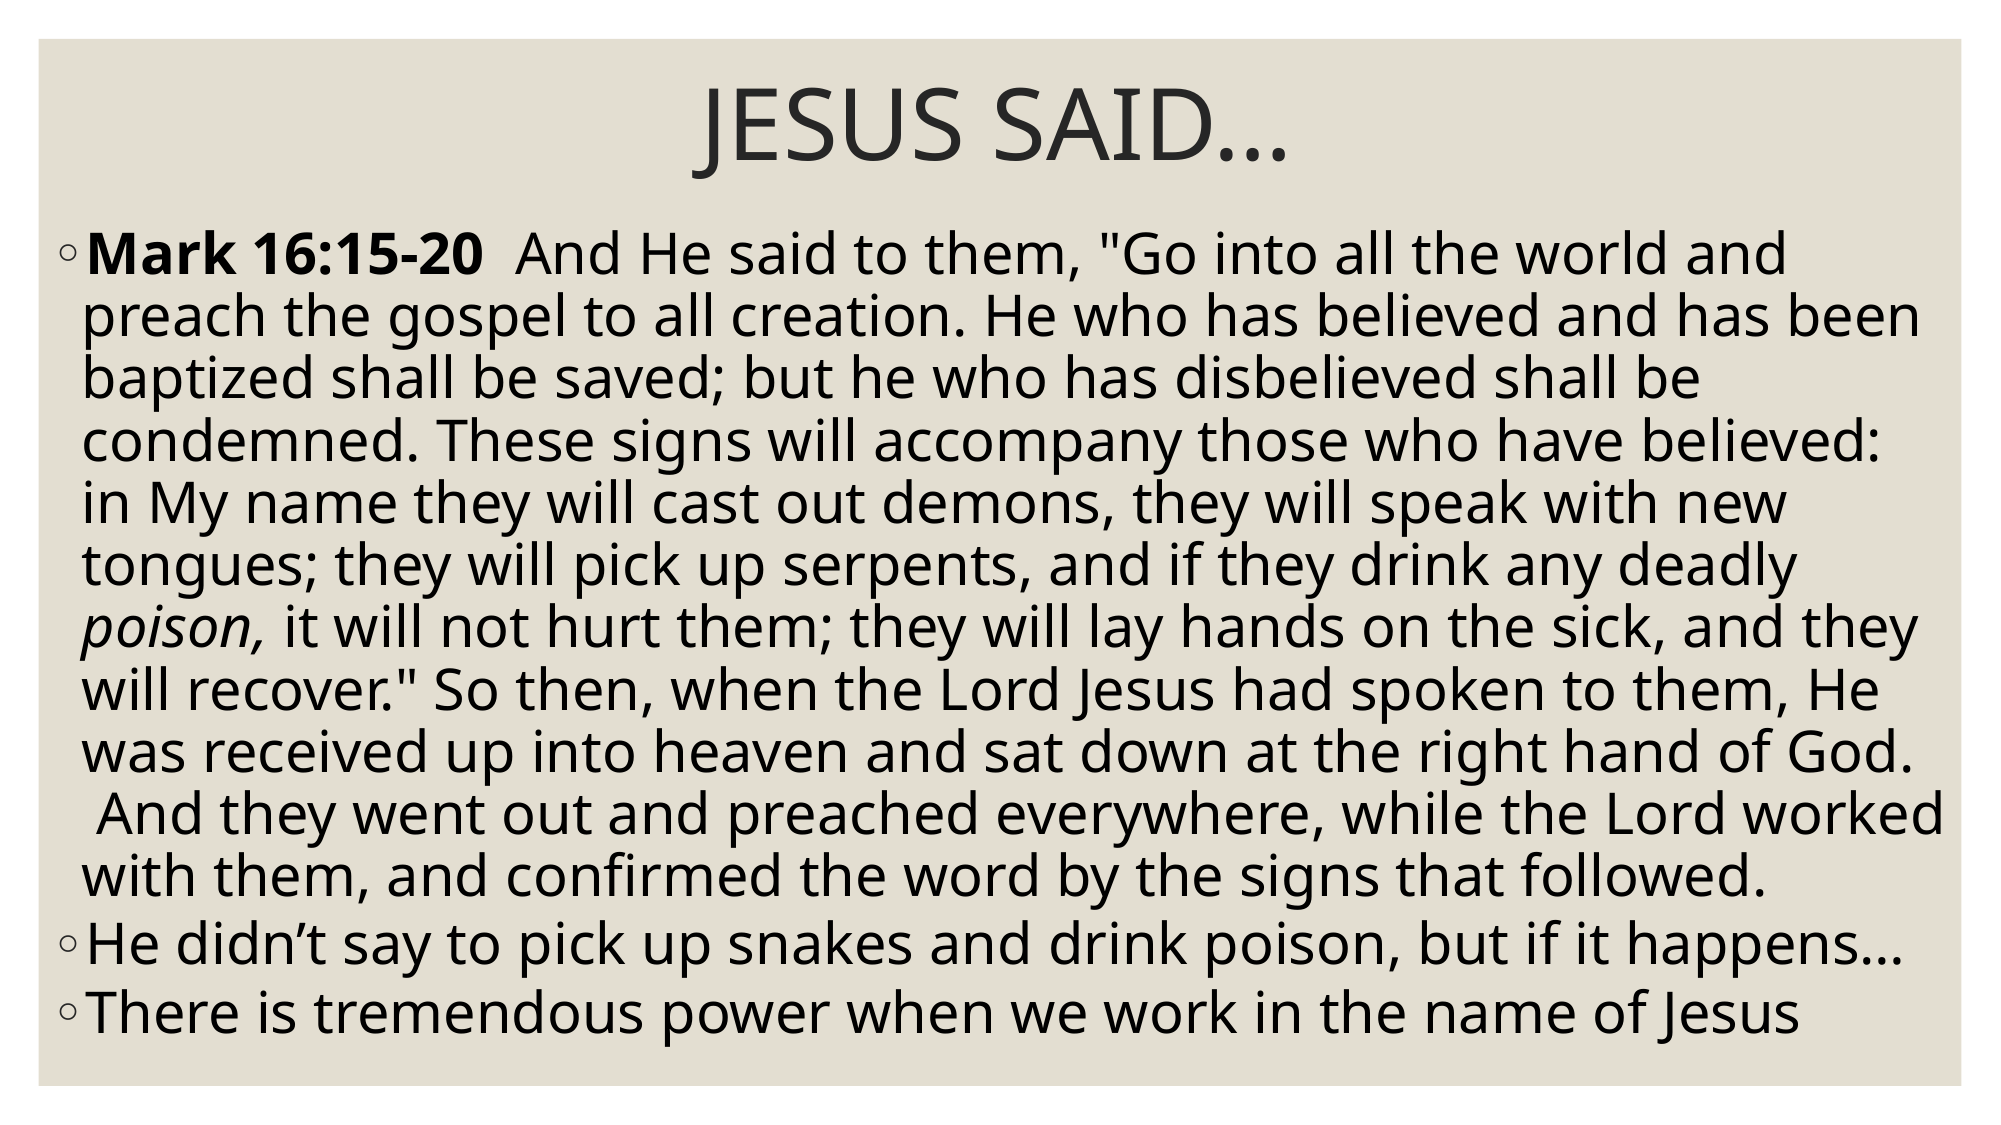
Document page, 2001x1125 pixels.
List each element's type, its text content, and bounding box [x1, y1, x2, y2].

list Mark 16:15-20 And He said to them, "Go into all the world and preach the gospel to all creation. He who has believed and has been baptized shall be saved; but he who has disbelieved shall be condemned. These signs will accompany those who have believed: in My name they will cast out demons, they will speak with new tongues; they will pick up serpents, and if they drink any deadly poison, it will not hurt them; they will lay hands on the sick, and they will recover." So then, when the Lord Jesus had spoken to them, He was received up into heaven and sat down at the right hand of God. And they went out and preached everywhere, while the Lord worked with them, and confirmed the word by the signs that followed. He didn’t say to pick up snakes and drink poison, but if it happens… There is tremendous power when we work in the name of Jesus [36, 217, 1963, 1086]
title JESUS SAID… [36, 39, 1957, 217]
